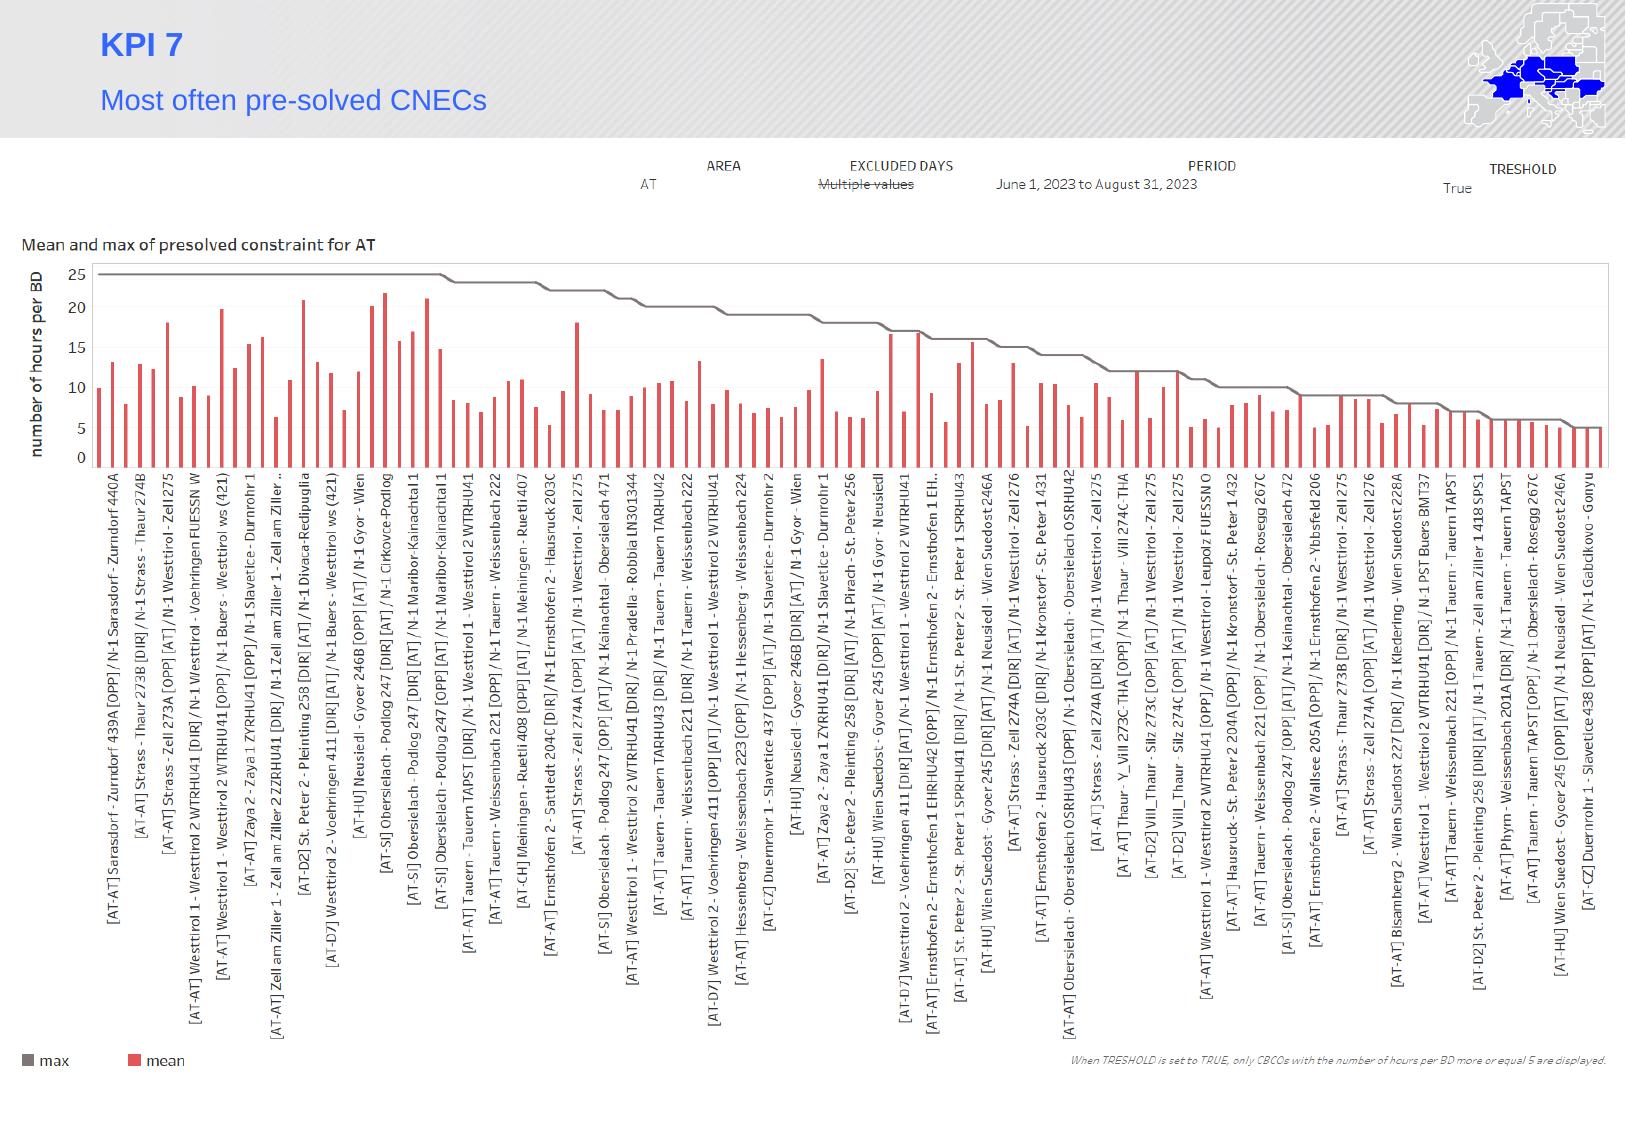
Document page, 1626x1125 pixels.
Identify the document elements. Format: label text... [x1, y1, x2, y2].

picture [0, 0, 1625, 1087]
title KPI 7 [88, 17, 1245, 73]
list Most often pre-solved CNECs​ [88, 75, 1506, 136]
